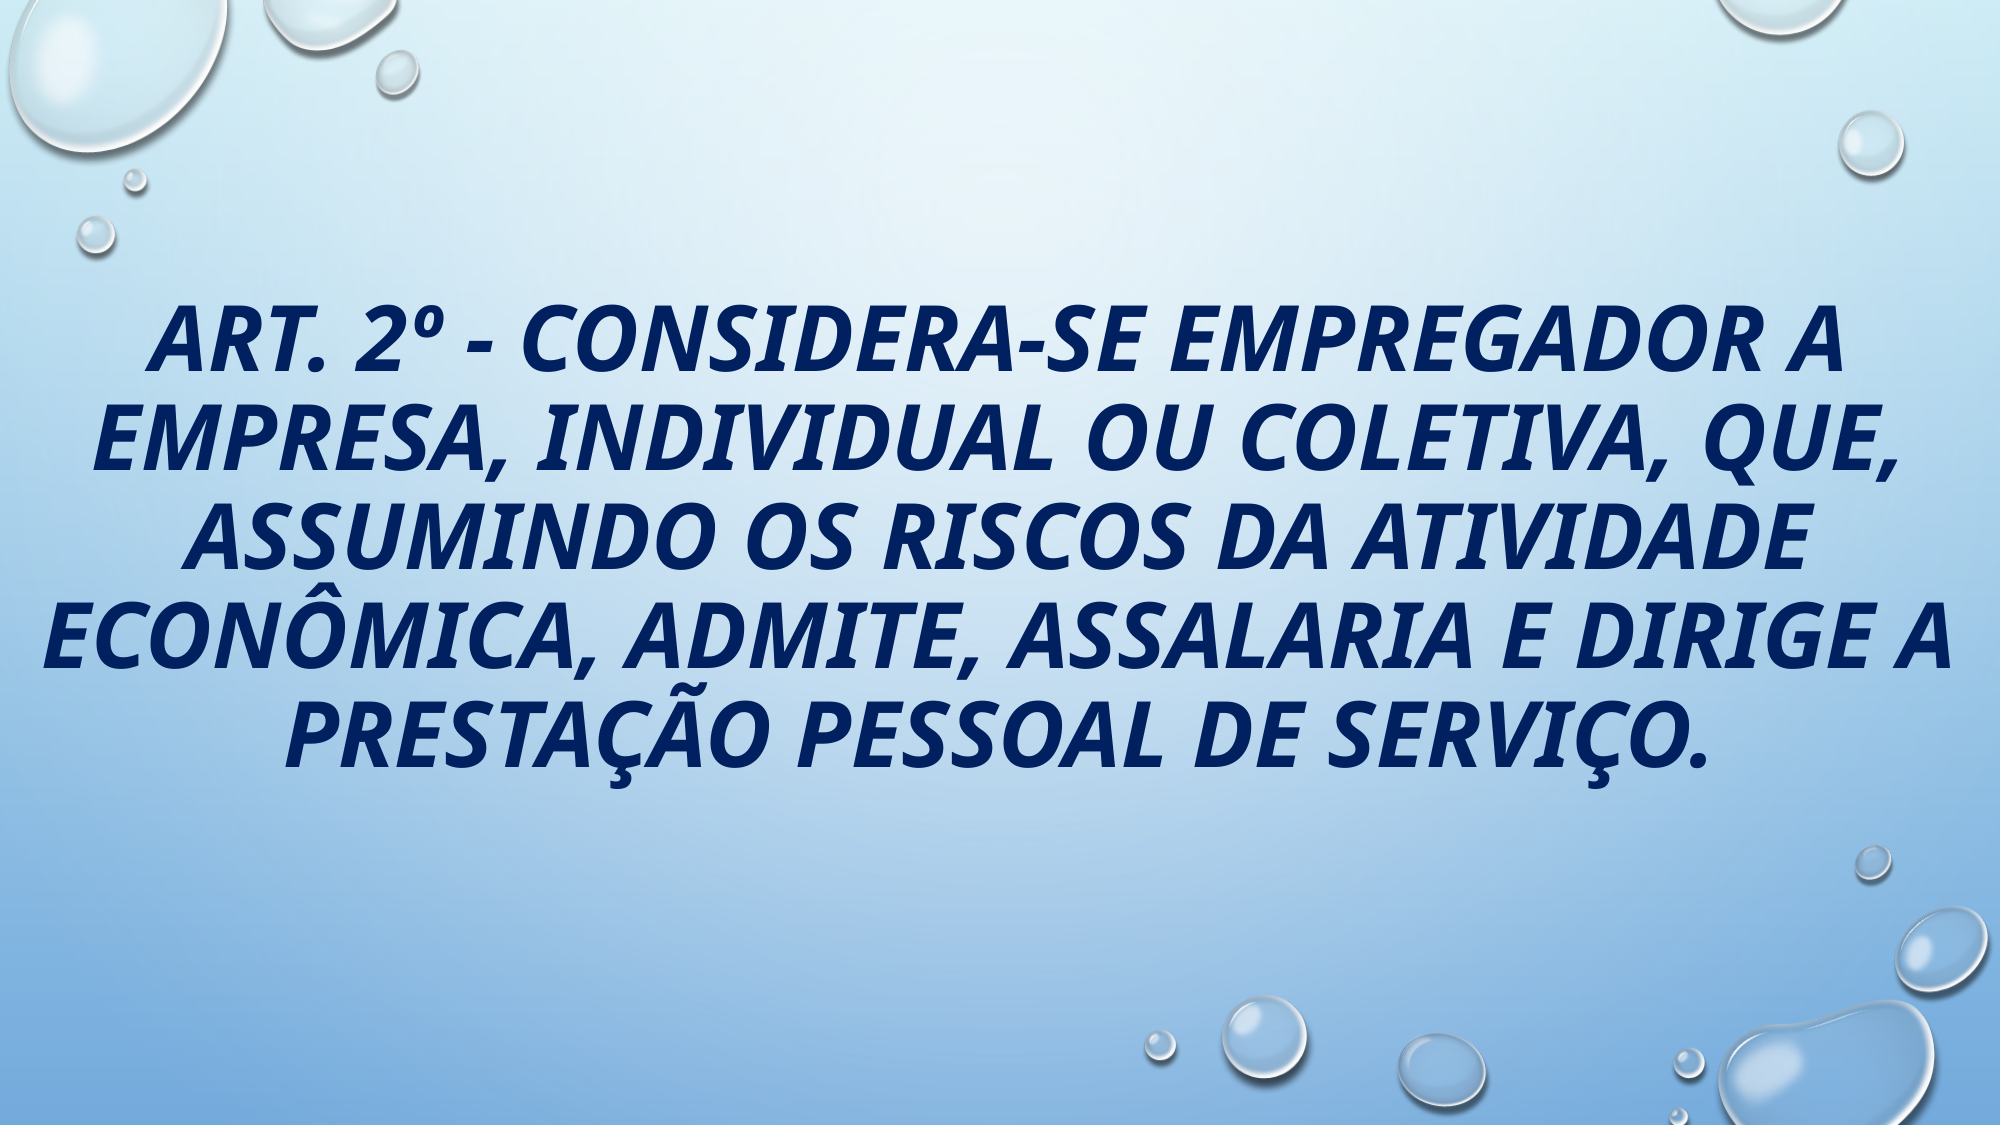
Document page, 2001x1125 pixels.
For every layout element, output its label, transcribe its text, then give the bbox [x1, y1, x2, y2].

title Art. 2º - Considera-se empregador a empresa, individual ou coletiva, que, assumindo os riscos da atividade econômica, admite, assalaria e dirige a prestação pessoal de serviço. [0, 0, 2000, 1125]
